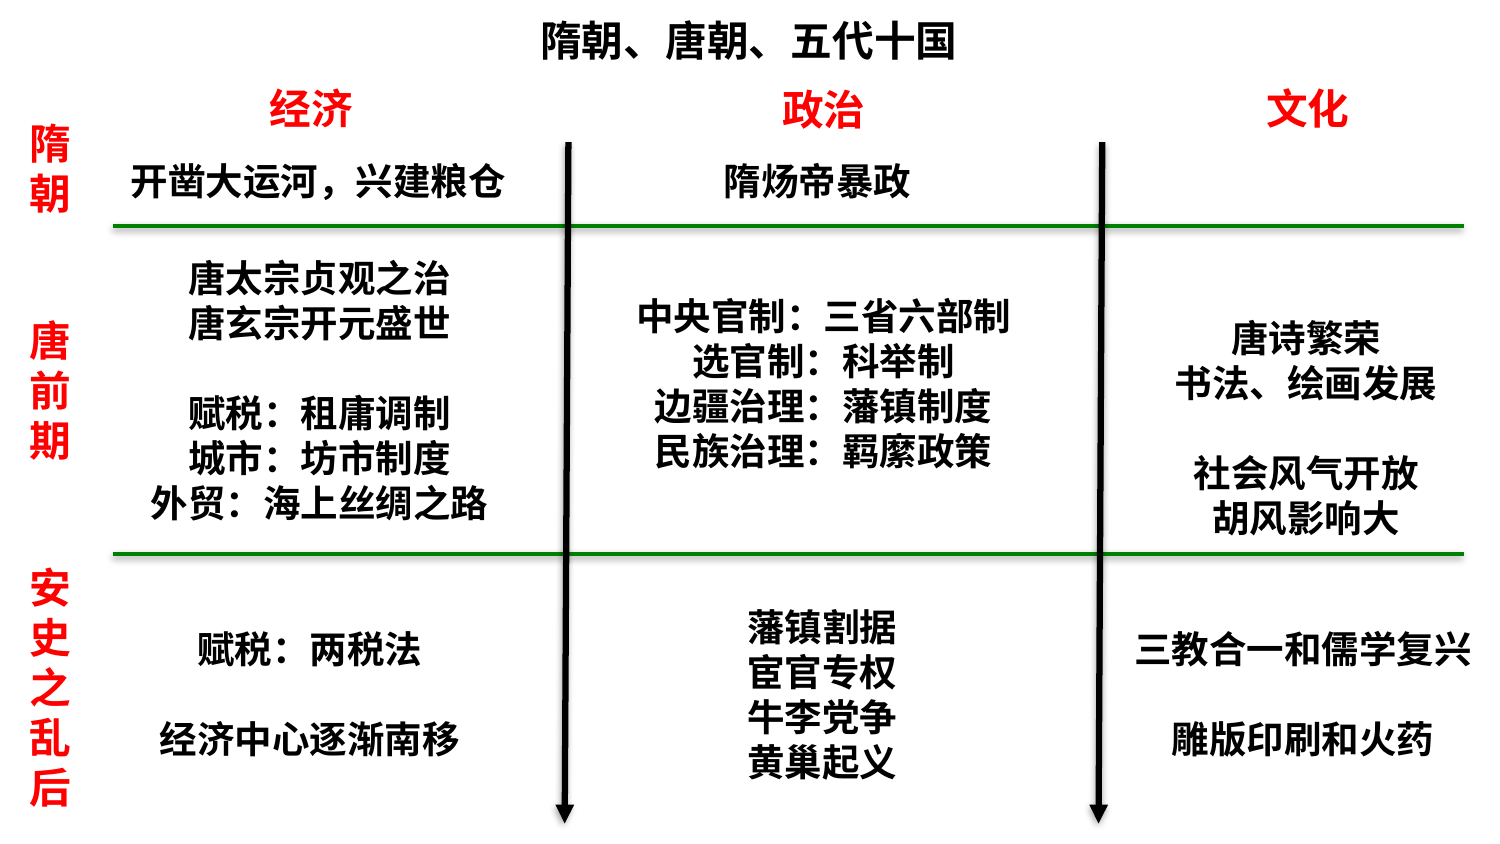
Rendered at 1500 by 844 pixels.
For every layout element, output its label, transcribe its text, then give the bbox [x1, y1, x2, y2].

text_box 赋税：两税法 经济中心逐渐南移 [145, 619, 475, 769]
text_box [14, 109, 91, 822]
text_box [253, 75, 1366, 143]
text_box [1108, 225, 1465, 555]
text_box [564, 141, 1103, 824]
text_box 开凿大运河，兴建粮仓 [115, 150, 521, 211]
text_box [112, 225, 559, 555]
text_box 三教合一和儒学复兴 雕版印刷和火药 [1119, 619, 1487, 769]
text_box 隋朝、唐朝、五代十国 [525, 7, 973, 72]
